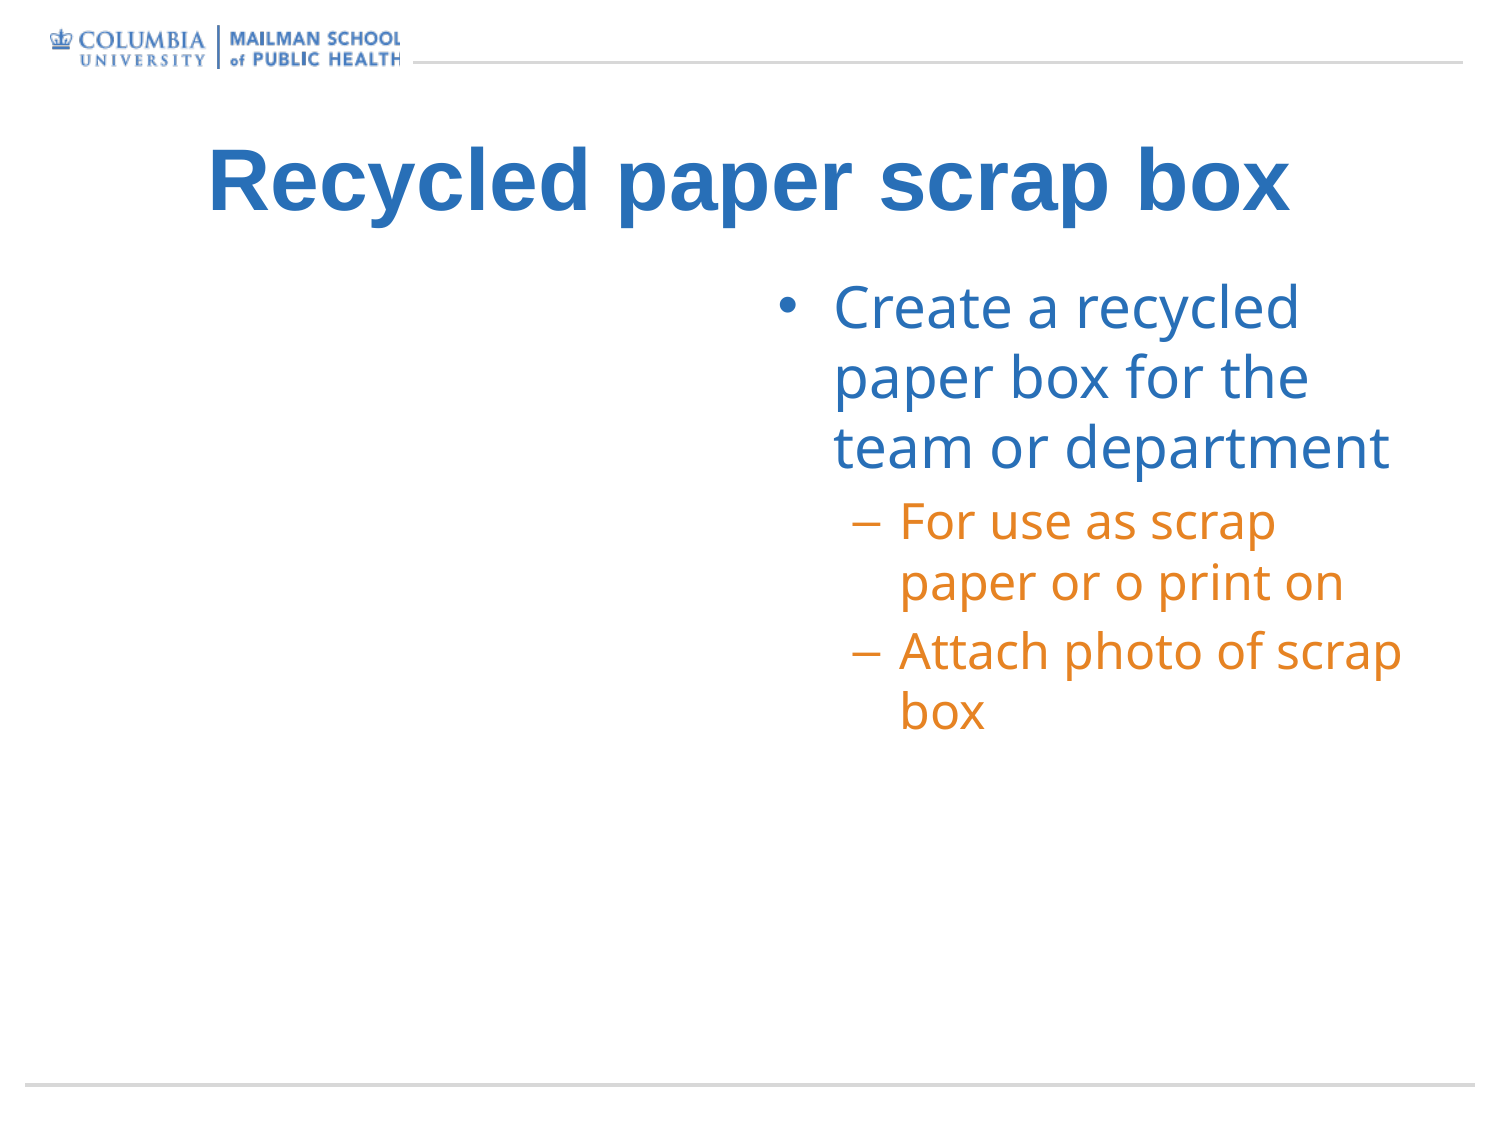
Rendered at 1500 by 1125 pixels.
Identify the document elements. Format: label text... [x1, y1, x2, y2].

list Create a recycled paper box for the team or department For use as scrap paper or o print on Attach photo of scrap box [762, 262, 1425, 1005]
title Recycled paper scrap box [75, 99, 1425, 250]
